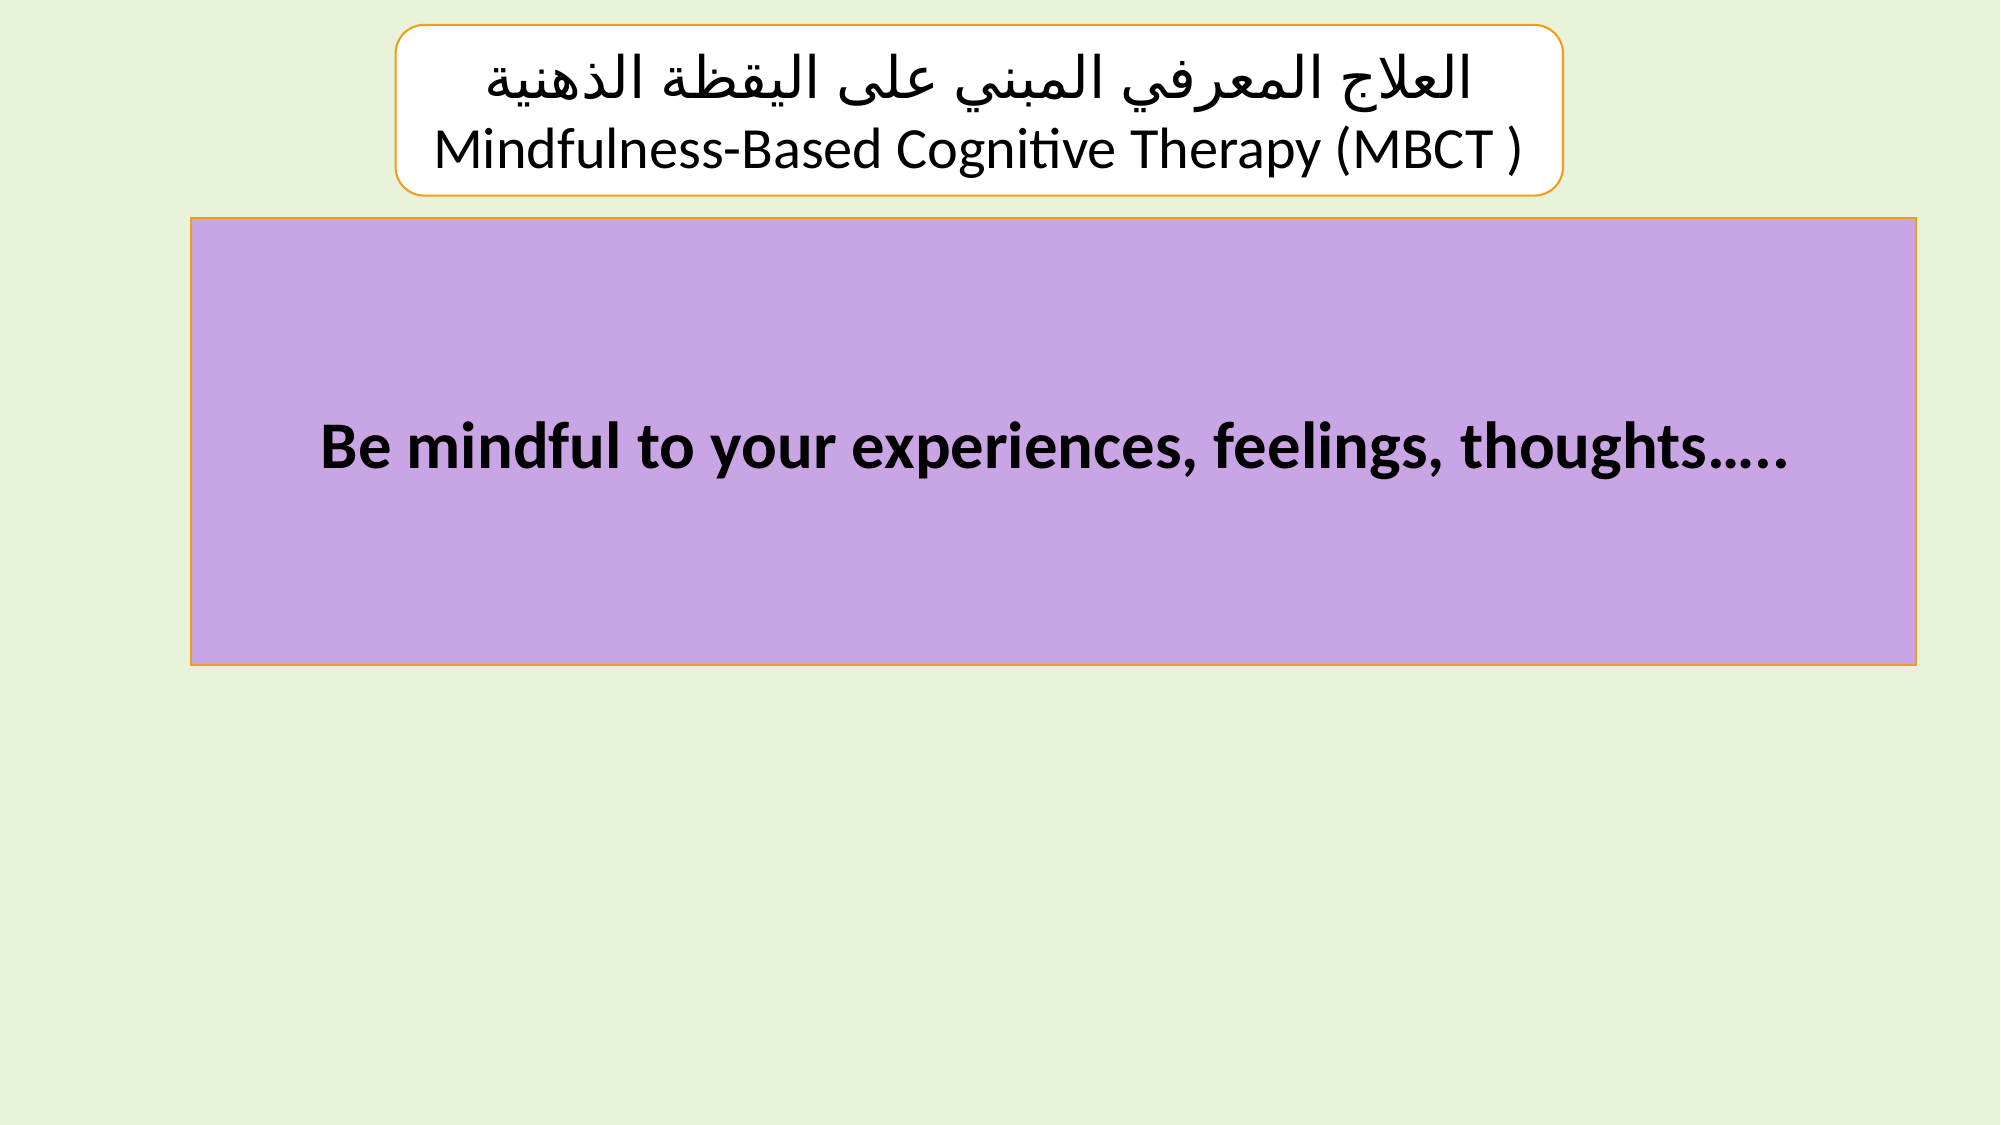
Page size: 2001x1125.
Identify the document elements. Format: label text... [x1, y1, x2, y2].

text_box العلاج المعرفي المبني على اليقظة الذهنية Mindfulness-Based Cognitive Therapy (MBCT ) [394, 23, 1565, 197]
text_box Be mindful to your experiences, feelings, thoughts….. [190, 217, 1917, 666]
